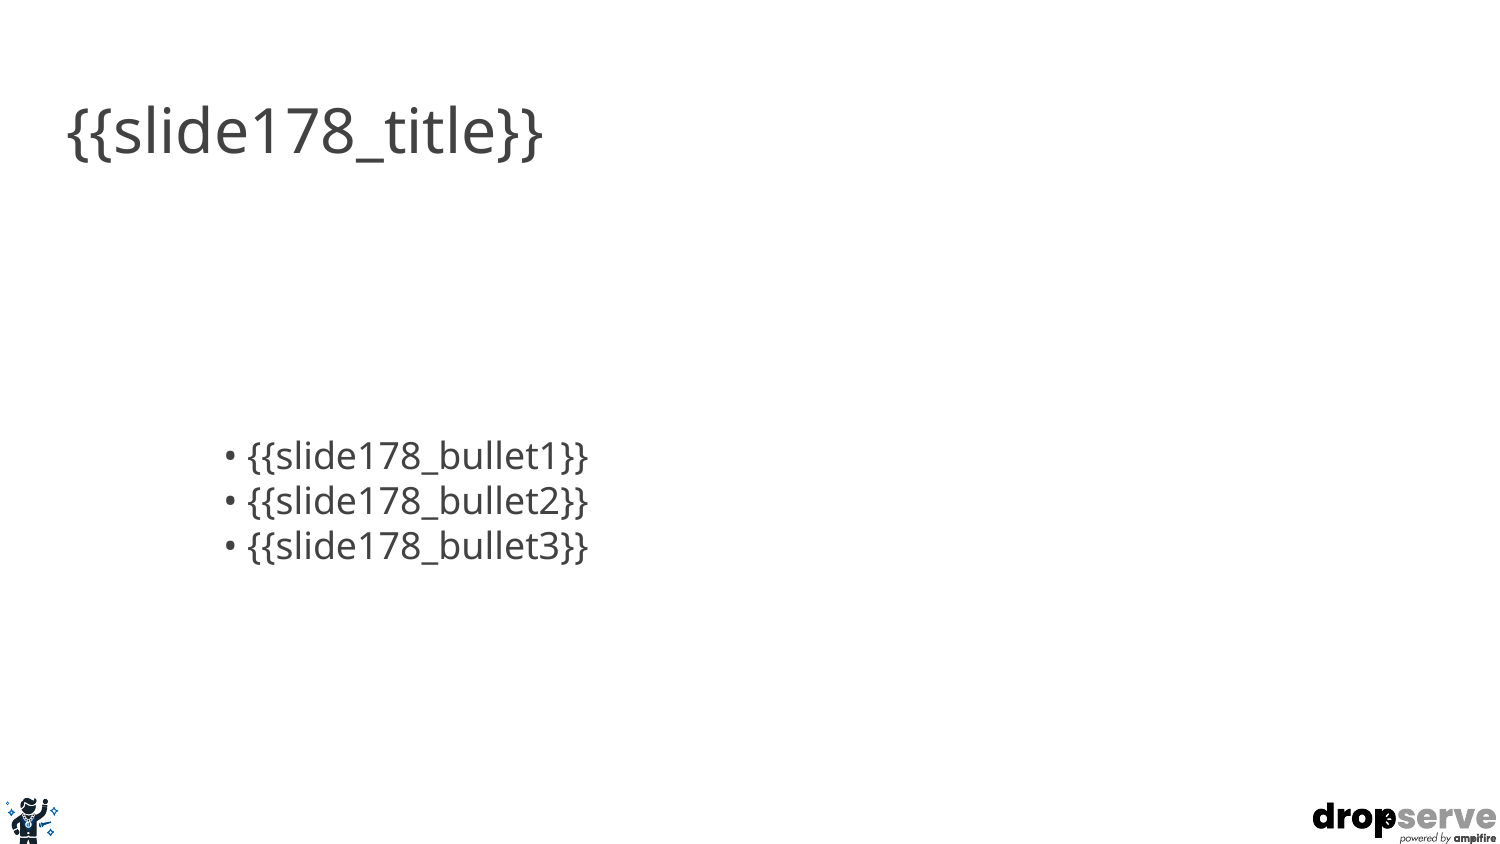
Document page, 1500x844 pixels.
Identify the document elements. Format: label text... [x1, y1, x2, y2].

picture [1309, 792, 1500, 844]
text_box • {{slide178_bullet1}} • {{slide178_bullet2}} • {{slide178_bullet3}} [208, 416, 1042, 730]
picture [0, 792, 64, 844]
title {{slide178_title}} [51, 61, 1449, 182]
